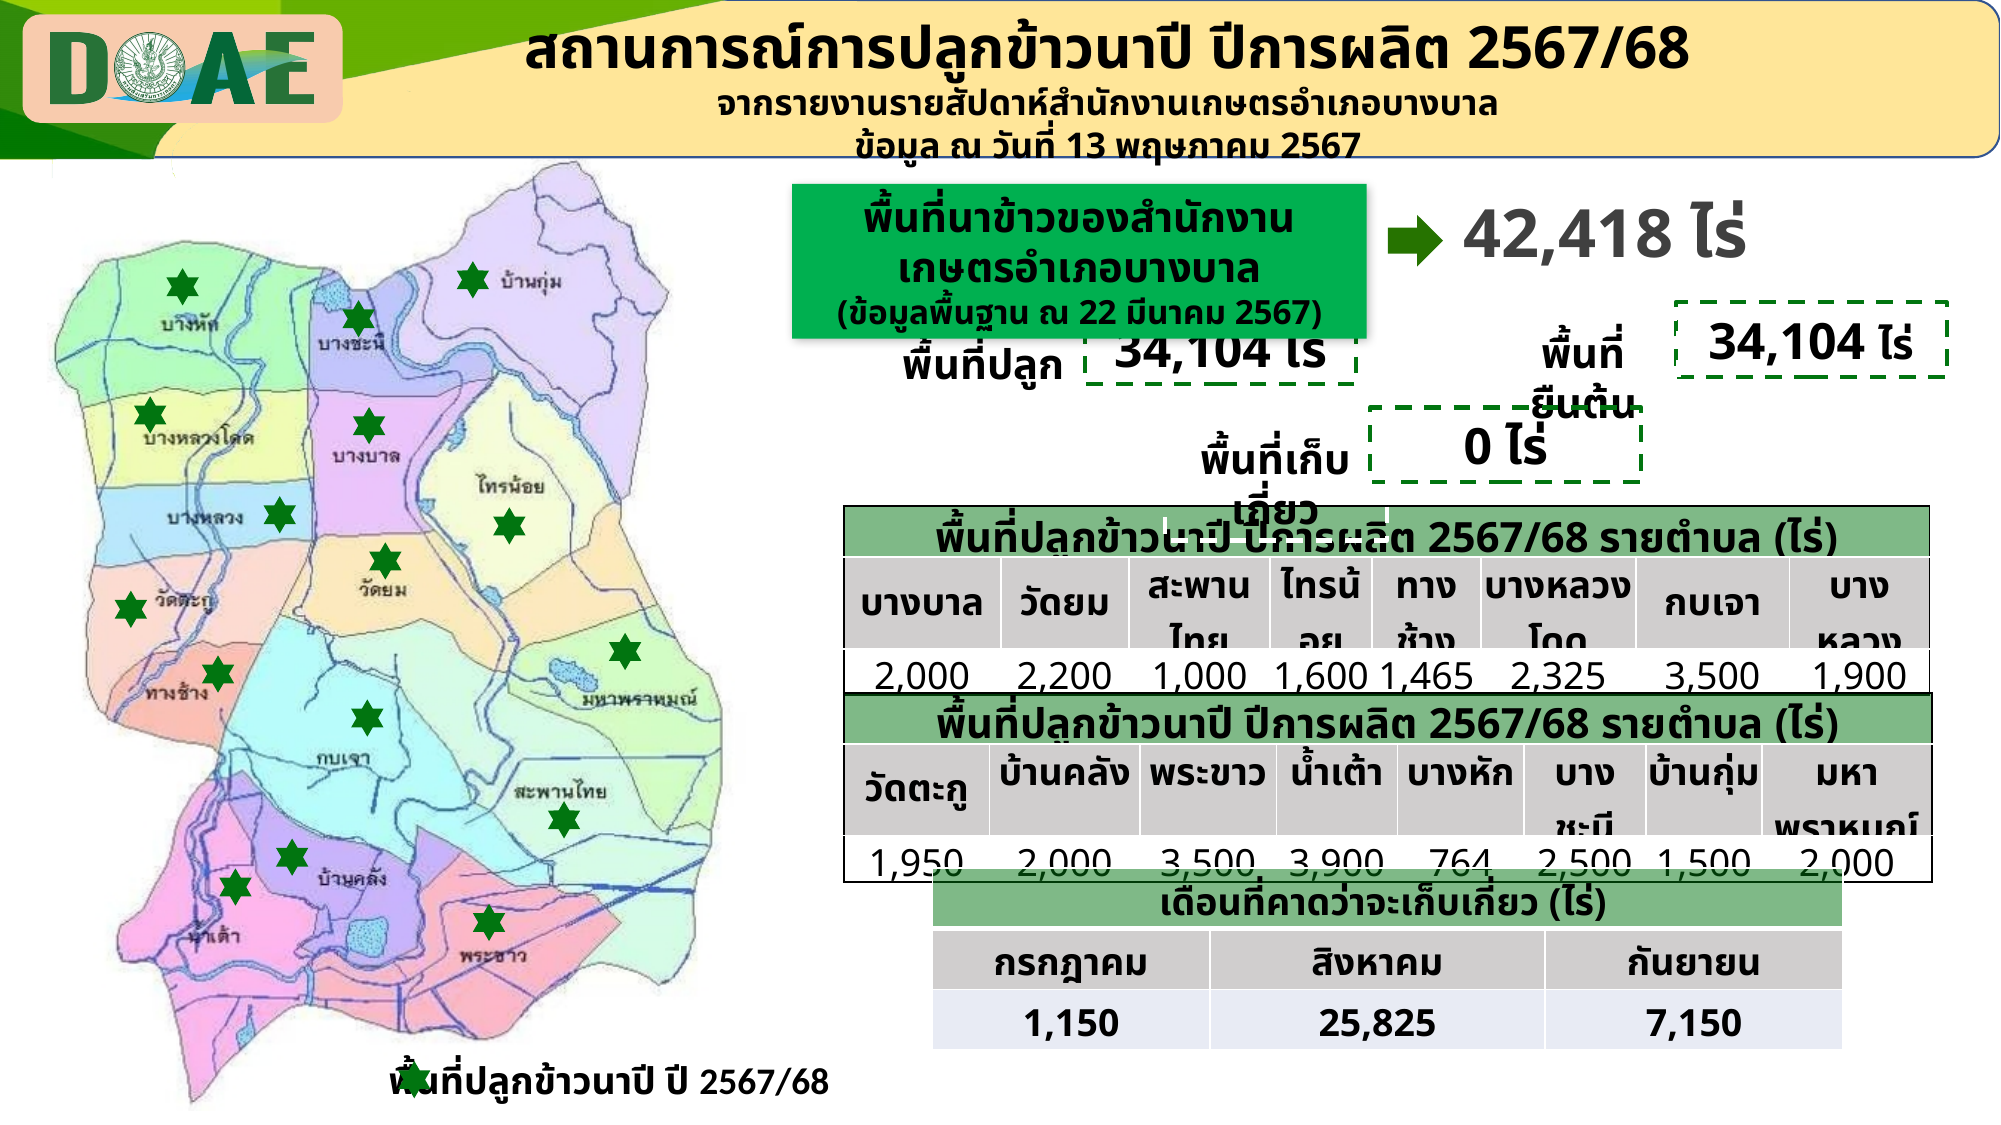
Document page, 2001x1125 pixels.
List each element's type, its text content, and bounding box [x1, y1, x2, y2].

table_header พื้นที่ปลูกข้าวนาปี ปีการผลิต 2567/68 รายตำบล (ไร่) [845, 694, 1931, 743]
text_box พื้นที่เก็บเกี่ยว [1164, 425, 1387, 541]
table_cell 2,000 [990, 836, 1139, 867]
text_box พื้นที่ปลูกข้าวนาปี ปี 2567/68 [760, 1049, 844, 1110]
table_cell 2,325 [1482, 650, 1635, 692]
text_box [760, 0, 2000, 159]
table_cell บางบาล [845, 558, 1000, 648]
table_cell 2,000 [845, 650, 1000, 692]
table_cell กบเจา [1637, 558, 1789, 648]
table_cell 2,200 [1002, 650, 1128, 692]
table_cell 3,500 [1637, 650, 1789, 692]
table_cell วัดยม [1002, 558, 1128, 648]
table_cell น้ำเต้า [1277, 745, 1397, 835]
table_header พื้นที่ปลูกข้าวนาปี ปีการผลิต 2567/68 รายตำบล (ไร่) [845, 507, 1929, 556]
table_cell กันยายน [1546, 931, 1842, 989]
table_cell บ้านคลัง [990, 745, 1139, 835]
table_cell พระขาว [1141, 745, 1276, 835]
table_cell วัดตะกู [845, 745, 989, 835]
table_cell 7,150 [1546, 990, 1842, 1049]
table_cell สิงหาคม [1211, 931, 1544, 989]
table_cell 1,600 [1271, 650, 1371, 692]
table_cell 3,500 [1141, 836, 1276, 867]
picture [0, 0, 760, 1111]
table_cell บางชะนี [1525, 745, 1645, 835]
text_box พื้นที่นาข้าวของสำนักงานเกษตรอำเภอบางบาล (ข้อมูลพื้นฐาน ณ 22 มีนาคม 2567) [792, 183, 1367, 339]
table_cell 3,900 [1277, 836, 1397, 867]
text_box 0 ไร่ [1370, 407, 1642, 483]
table_cell กรกฎาคม [933, 931, 1209, 989]
table_cell 1,150 [933, 990, 1209, 1049]
text_box 34,104 ไร่ [1085, 348, 1357, 385]
table_cell บางหลวง [1790, 558, 1929, 648]
table_cell บางหัก [1398, 745, 1523, 835]
text_box [1386, 212, 1445, 270]
table_cell ไทรน้อย [1271, 558, 1371, 648]
table_header เดือนที่คาดว่าจะเก็บเกี่ยว (ไร่) [933, 869, 1842, 926]
table_cell บ้านกุ่ม [1647, 745, 1761, 835]
table_cell สะพานไทย [1130, 558, 1269, 648]
text_box 34,104 ไร่ [1675, 302, 1947, 378]
table_cell 1,500 [1647, 836, 1761, 867]
table_cell 2,500 [1525, 836, 1645, 867]
text_box สถานการณ์การปลูกข้าวนาปี ปีการผลิต 2567/68 จากรายงานรายสัปดาห์สำนักงานเกษตรอำเภอบางบาล ข้อมูล ณ วันที่ 13 พฤษภาคม 2567 [760, 2, 1820, 173]
table_cell 25,825 [1211, 990, 1544, 1049]
table_cell บางหลวงโดด [1482, 558, 1635, 648]
table_cell 1,900 [1790, 650, 1929, 692]
text_box 42,418 ไร่ [1428, 183, 1766, 279]
table_cell ทางช้าง [1373, 558, 1480, 648]
table_cell 764 [1398, 836, 1523, 867]
table_cell 1,000 [1130, 650, 1269, 692]
text_box พื้นที่ยืนต้น [1488, 319, 1679, 434]
table_cell 1,465 [1373, 650, 1480, 692]
table_cell 2,000 [1763, 836, 1931, 881]
table_cell มหาพราหมณ์ [1763, 745, 1931, 835]
text_box พื้นที่ปลูก [887, 348, 1081, 396]
table_cell 1,950 [845, 836, 989, 881]
